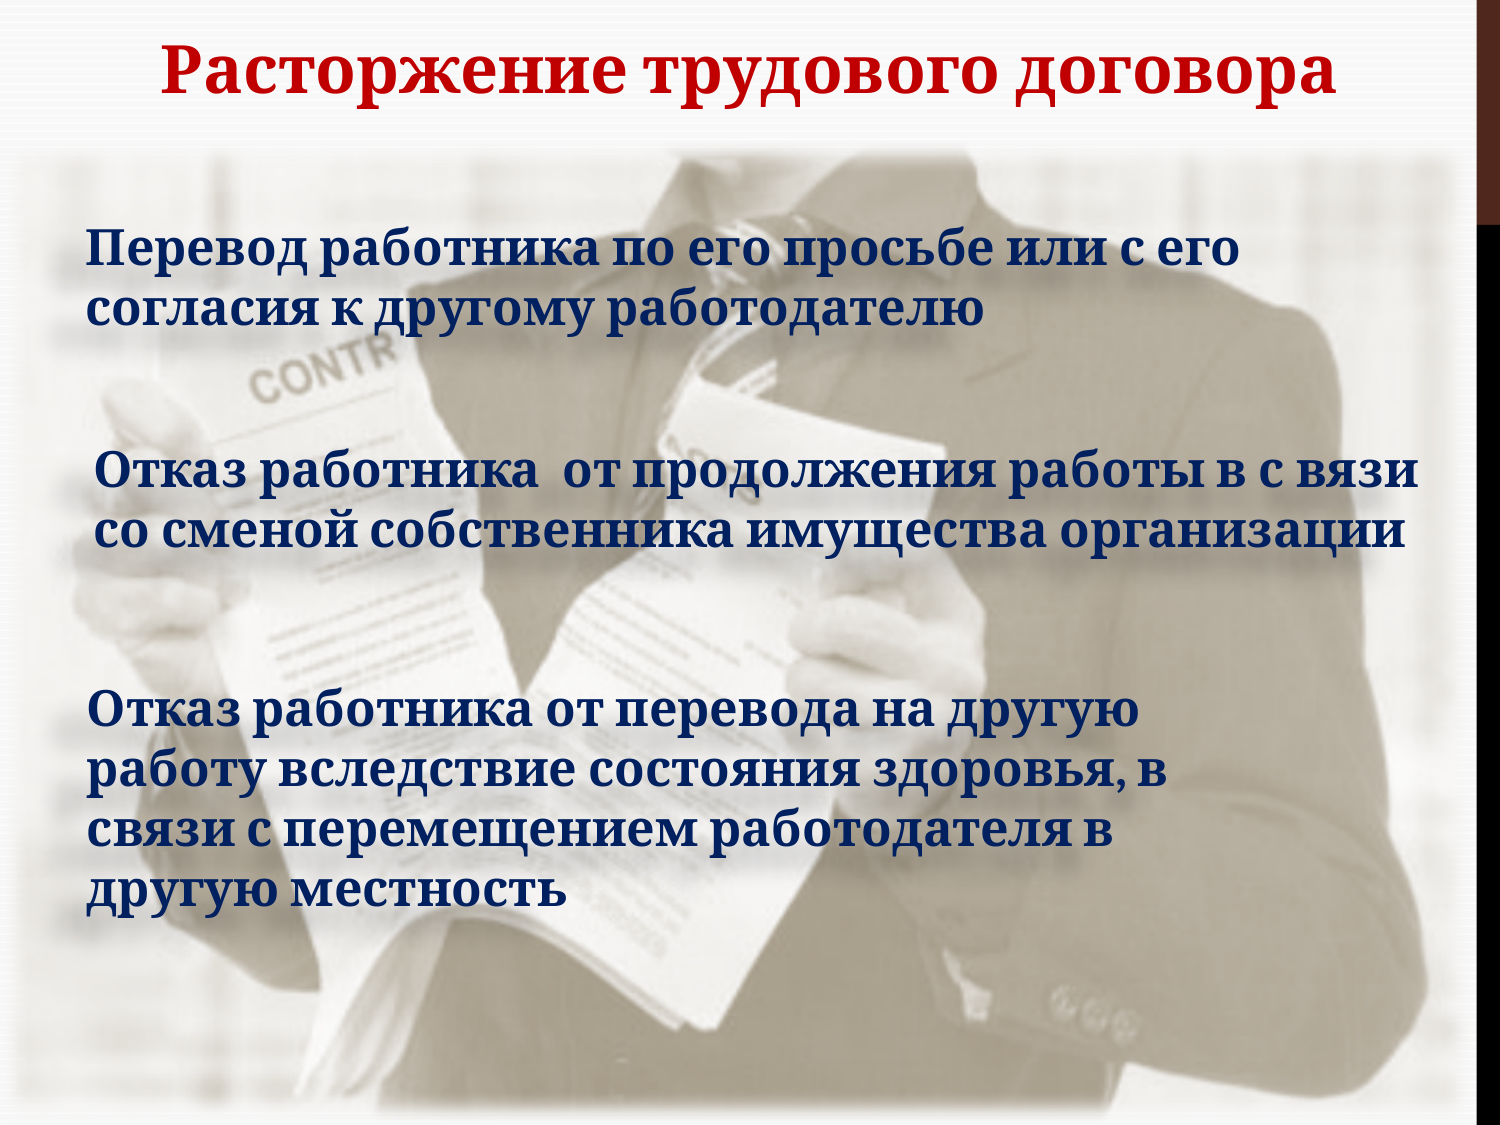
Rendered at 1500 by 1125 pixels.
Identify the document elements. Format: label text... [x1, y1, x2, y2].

text_box Расторжение трудового договора [145, 19, 1355, 114]
picture [0, 139, 1476, 1125]
